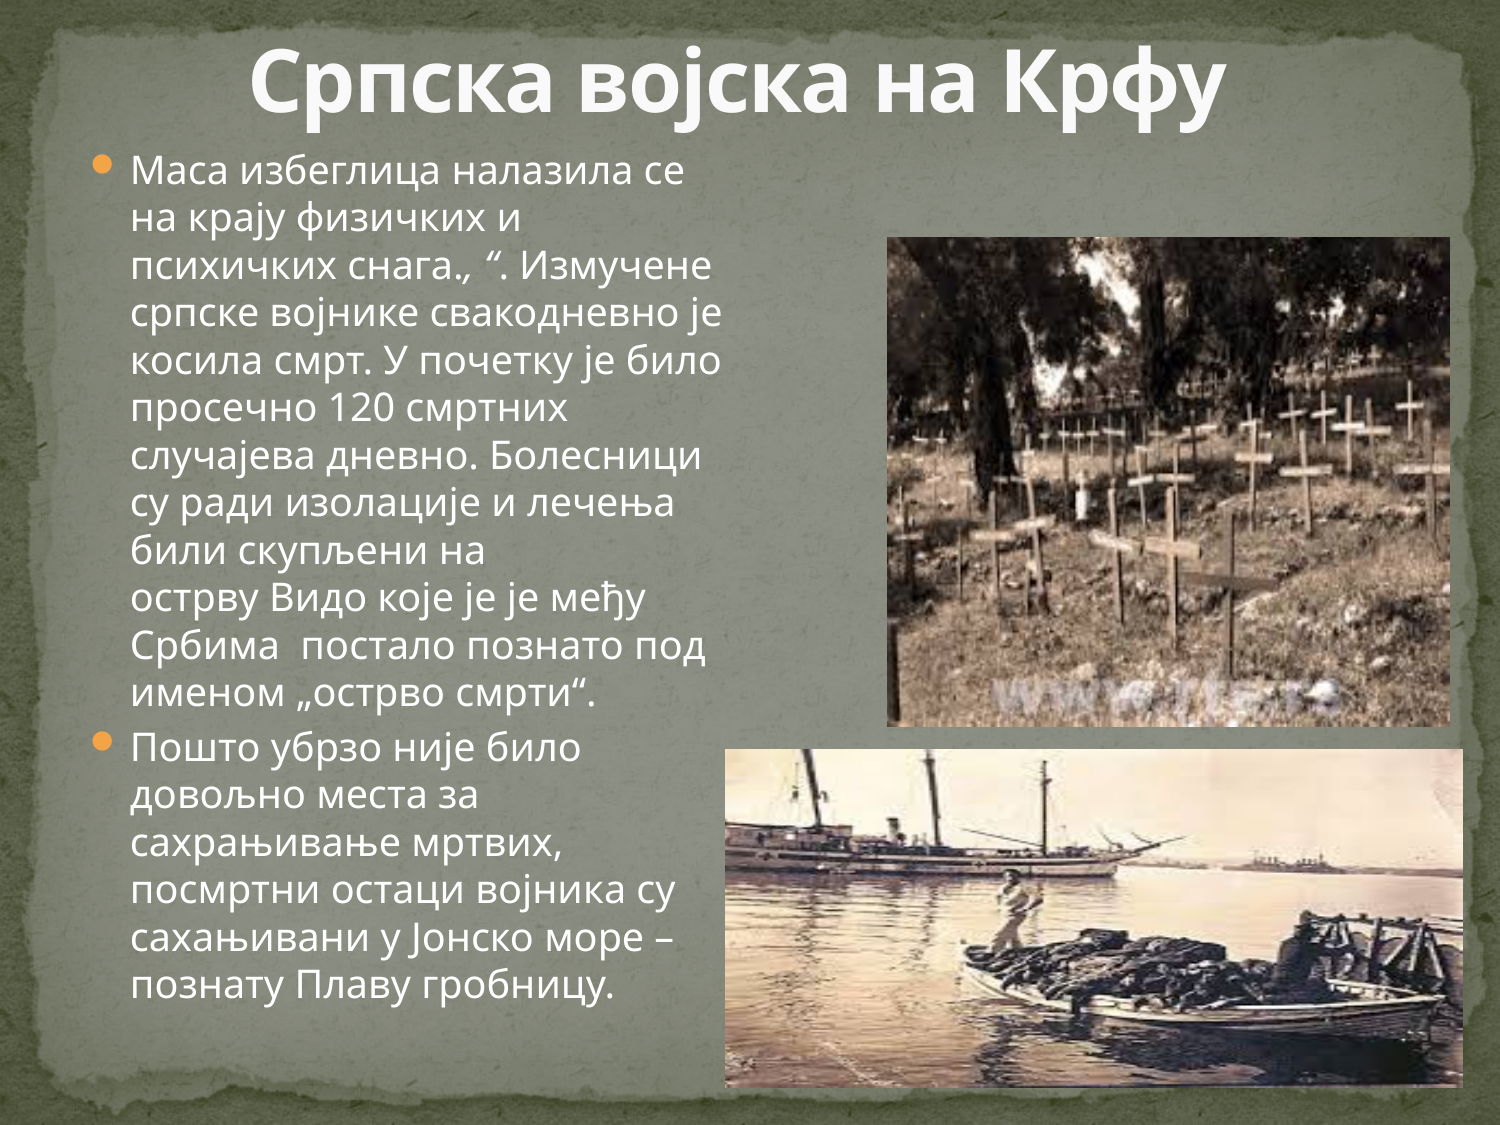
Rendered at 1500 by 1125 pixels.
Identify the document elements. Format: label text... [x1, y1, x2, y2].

title Српска војска на Крфу [62, 0, 1413, 138]
picture [725, 749, 1463, 1088]
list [889, 239, 1450, 726]
list Маса избеглица налазила се на крају физичких и психичких снага., “. Измучене српске војнике свакодневно је косила смрт. У почетку је било просечно 120 смртних случајева дневно. Болесници су ради изолације и лечења били скупљени на острву Видо које је је међу Србима постало познато под именом „острво смрти“. Пошто убрзо није било довољно места за сахрањивање мртвих, посмртни остаци војника су сахањивани у Јонско море –познату Плаву гробницу. [75, 137, 741, 1038]
